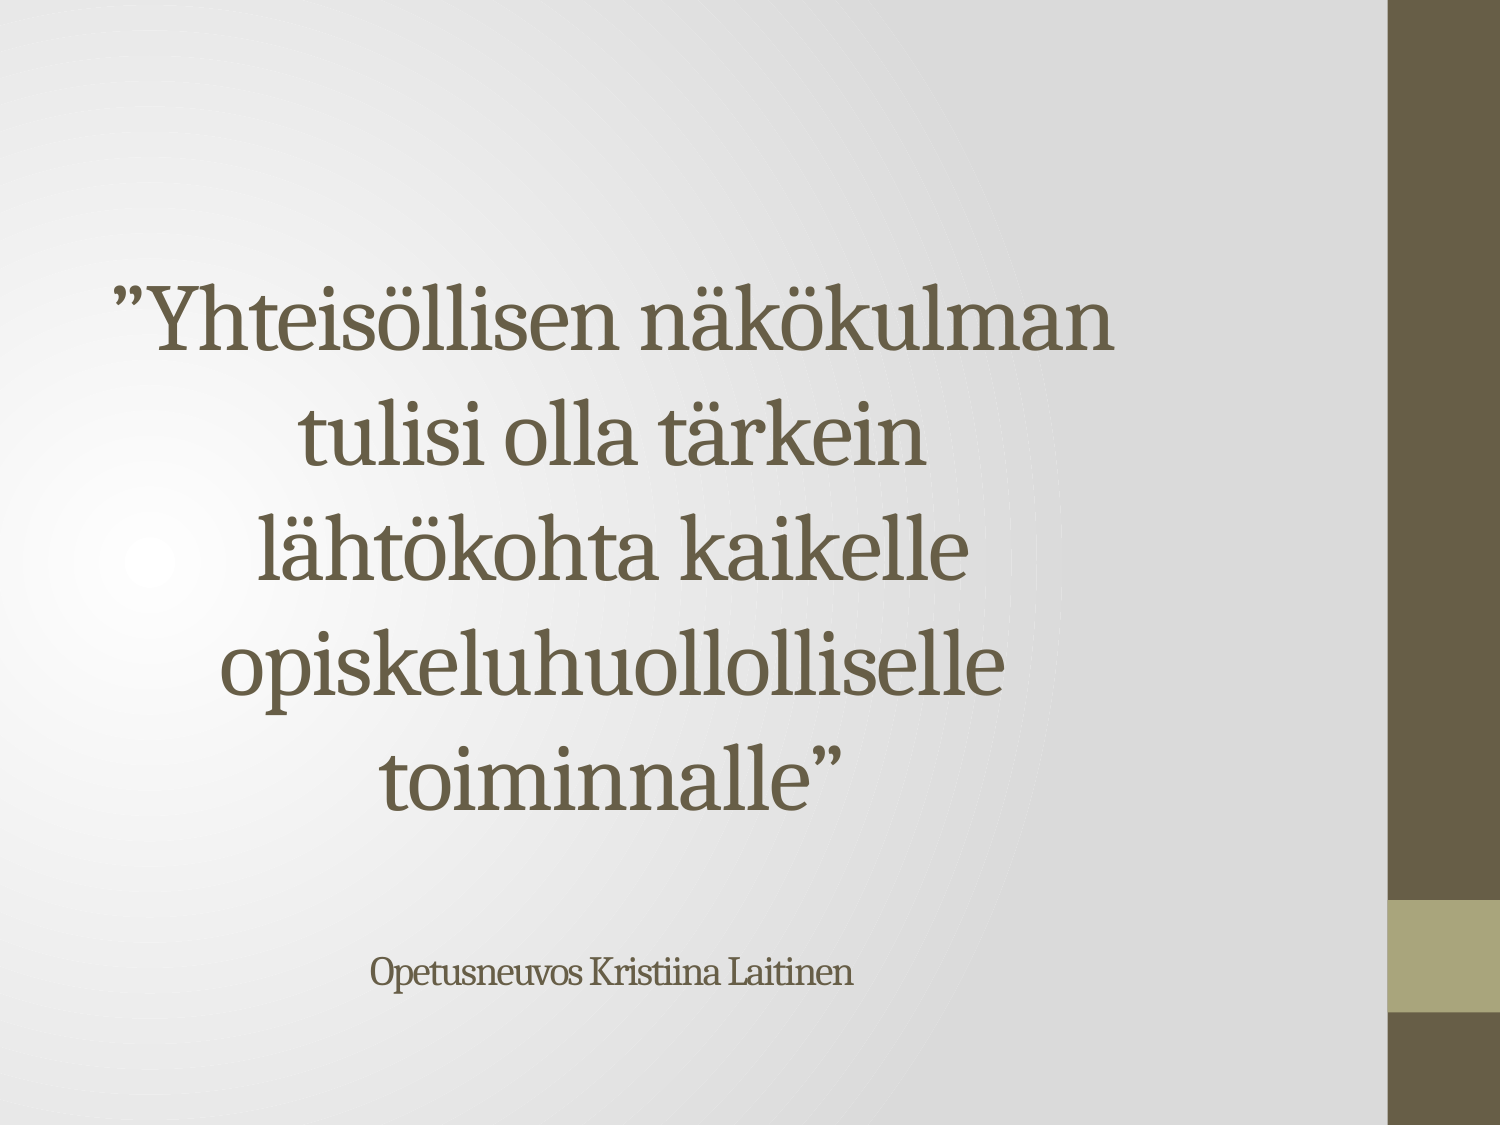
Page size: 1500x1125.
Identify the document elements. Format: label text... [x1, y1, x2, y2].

title ”Yhteisöllisen näkökulman tulisi olla tärkein lähtökohta kaikelle opiskeluhuollolliselle toiminnalle” Opetusneuvos Kristiina Laitinen [83, 99, 1141, 919]
